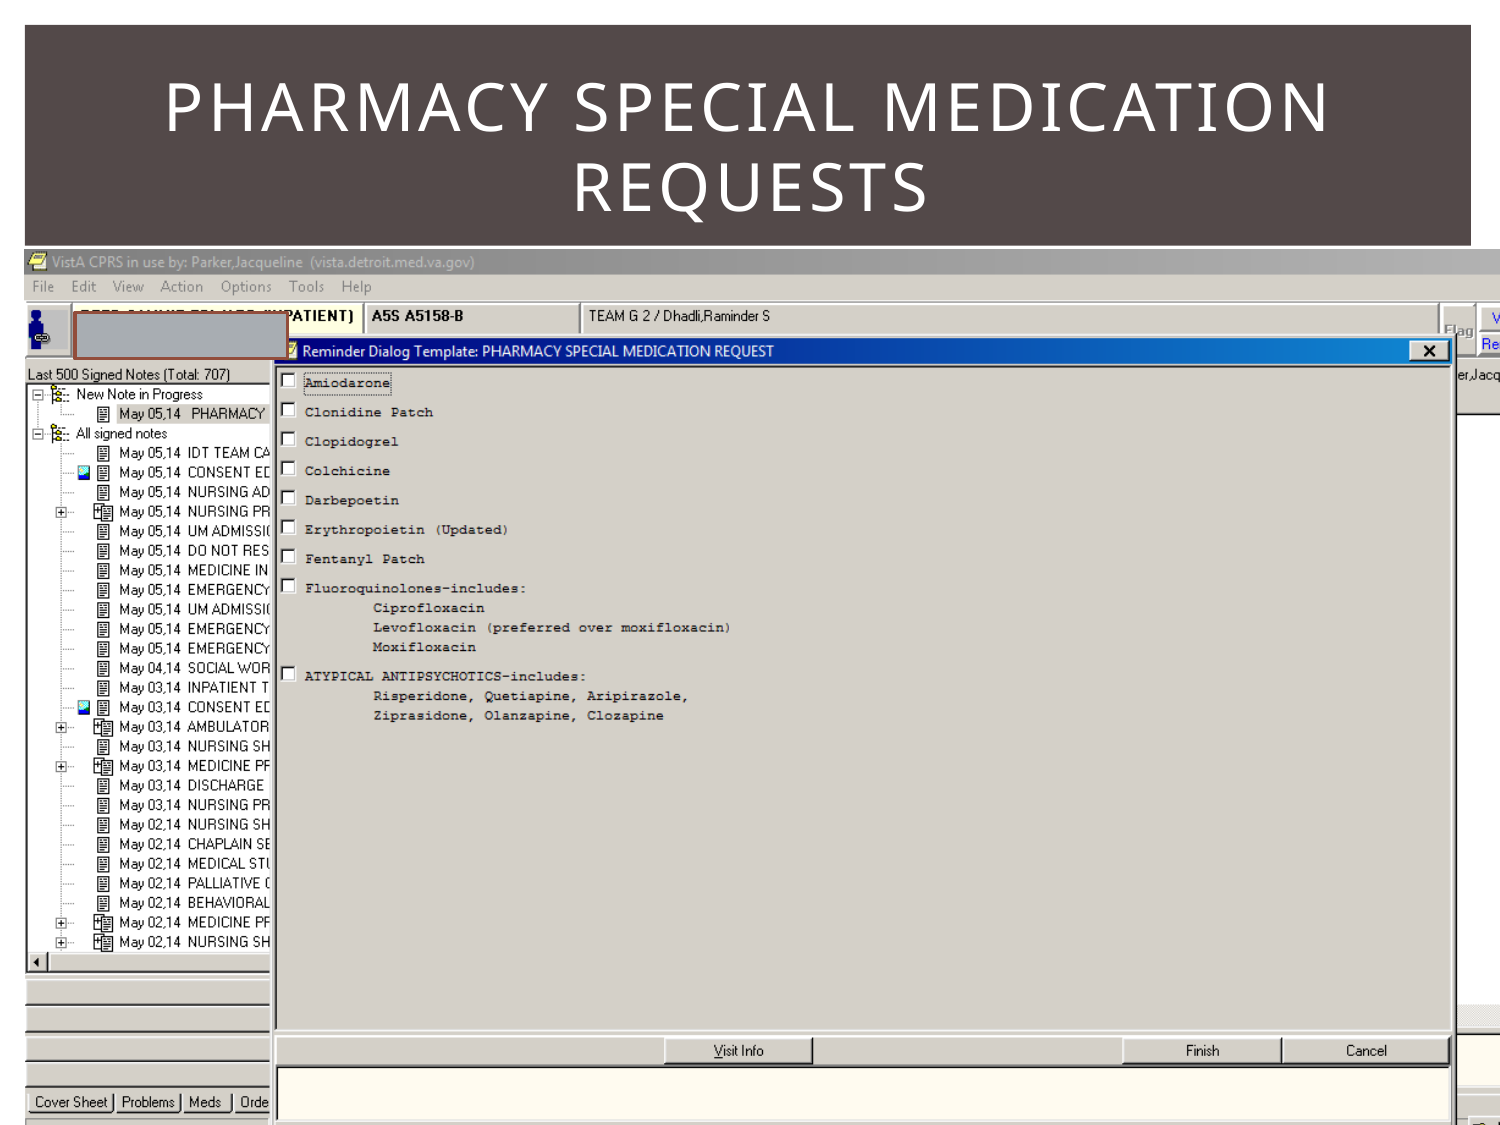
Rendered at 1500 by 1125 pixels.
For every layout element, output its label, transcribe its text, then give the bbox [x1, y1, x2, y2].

title Pharmacy special Medication requests [62, 58, 1438, 232]
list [24, 249, 1500, 1125]
